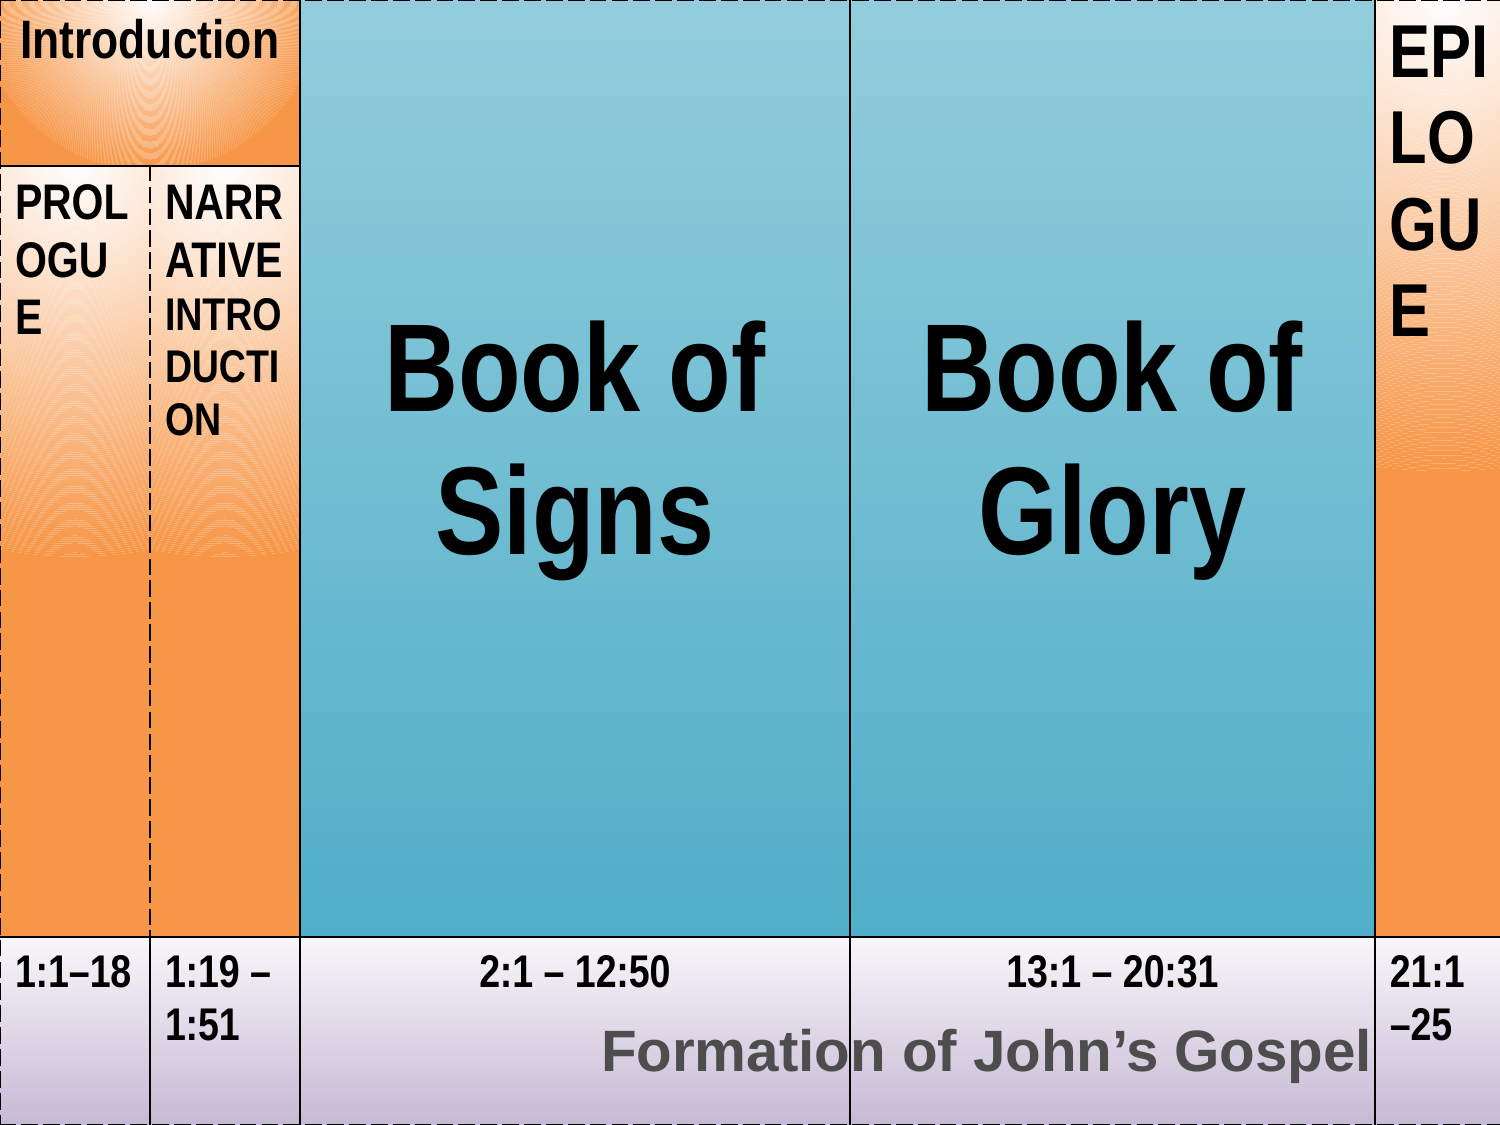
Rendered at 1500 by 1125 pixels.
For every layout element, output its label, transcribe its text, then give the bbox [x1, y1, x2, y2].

table_header Book of Signs [301, 0, 849, 936]
table_header EPILOGUE [1376, 0, 1500, 936]
text_box Formation of John’s Gospel [150, 1006, 1388, 1125]
table_header Introduction [0, 0, 299, 165]
table_header Book of Glory [851, 0, 1374, 936]
table_cell NARRATIVE INTRODUCTION [150, 167, 299, 936]
table_cell 1:1–18 [0, 938, 149, 1125]
table_cell 1:19 –1:51 [151, 938, 299, 1006]
table_cell PROLOGUE [0, 167, 150, 936]
table_cell 13:1 – 20:31 [851, 938, 1374, 1006]
table_cell 21:1 –25 [1376, 938, 1500, 1125]
table_cell 2:1 – 12:50 [301, 938, 849, 1006]
